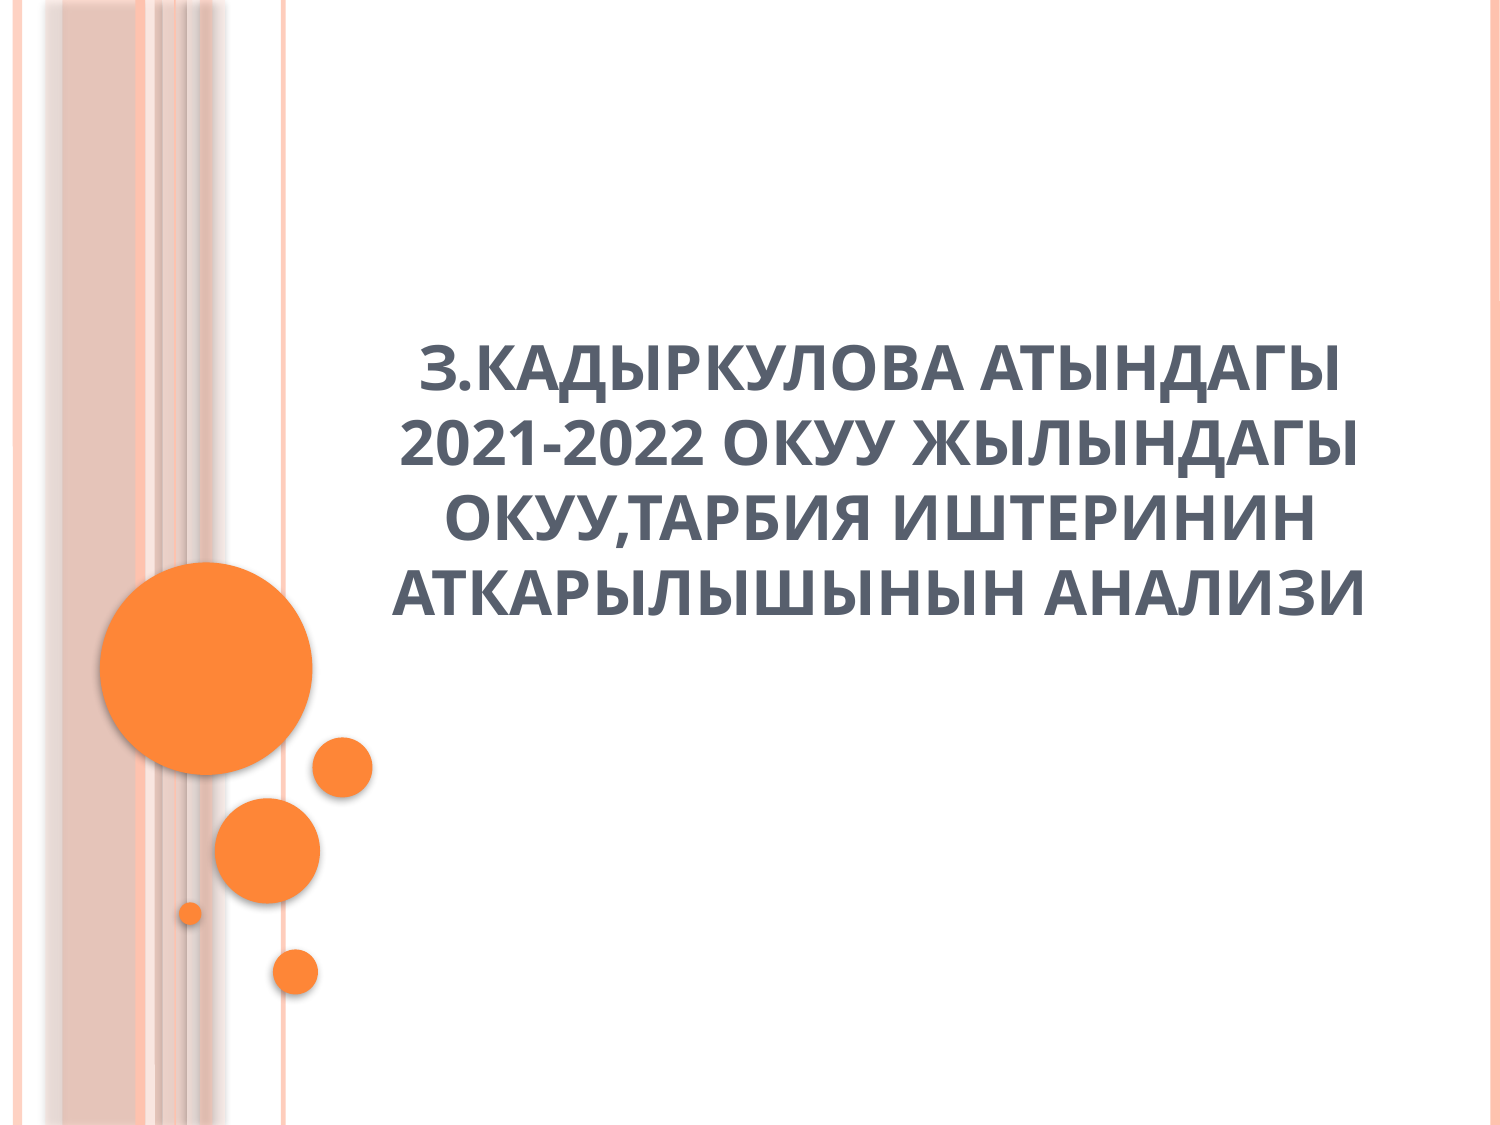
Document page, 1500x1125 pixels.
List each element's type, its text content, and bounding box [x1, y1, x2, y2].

title З.Кадыркулова атындагы 2021-2022 окуу жылындагы окуу,тарбия иштеринин аткарылышынын анализи [375, 140, 1388, 786]
